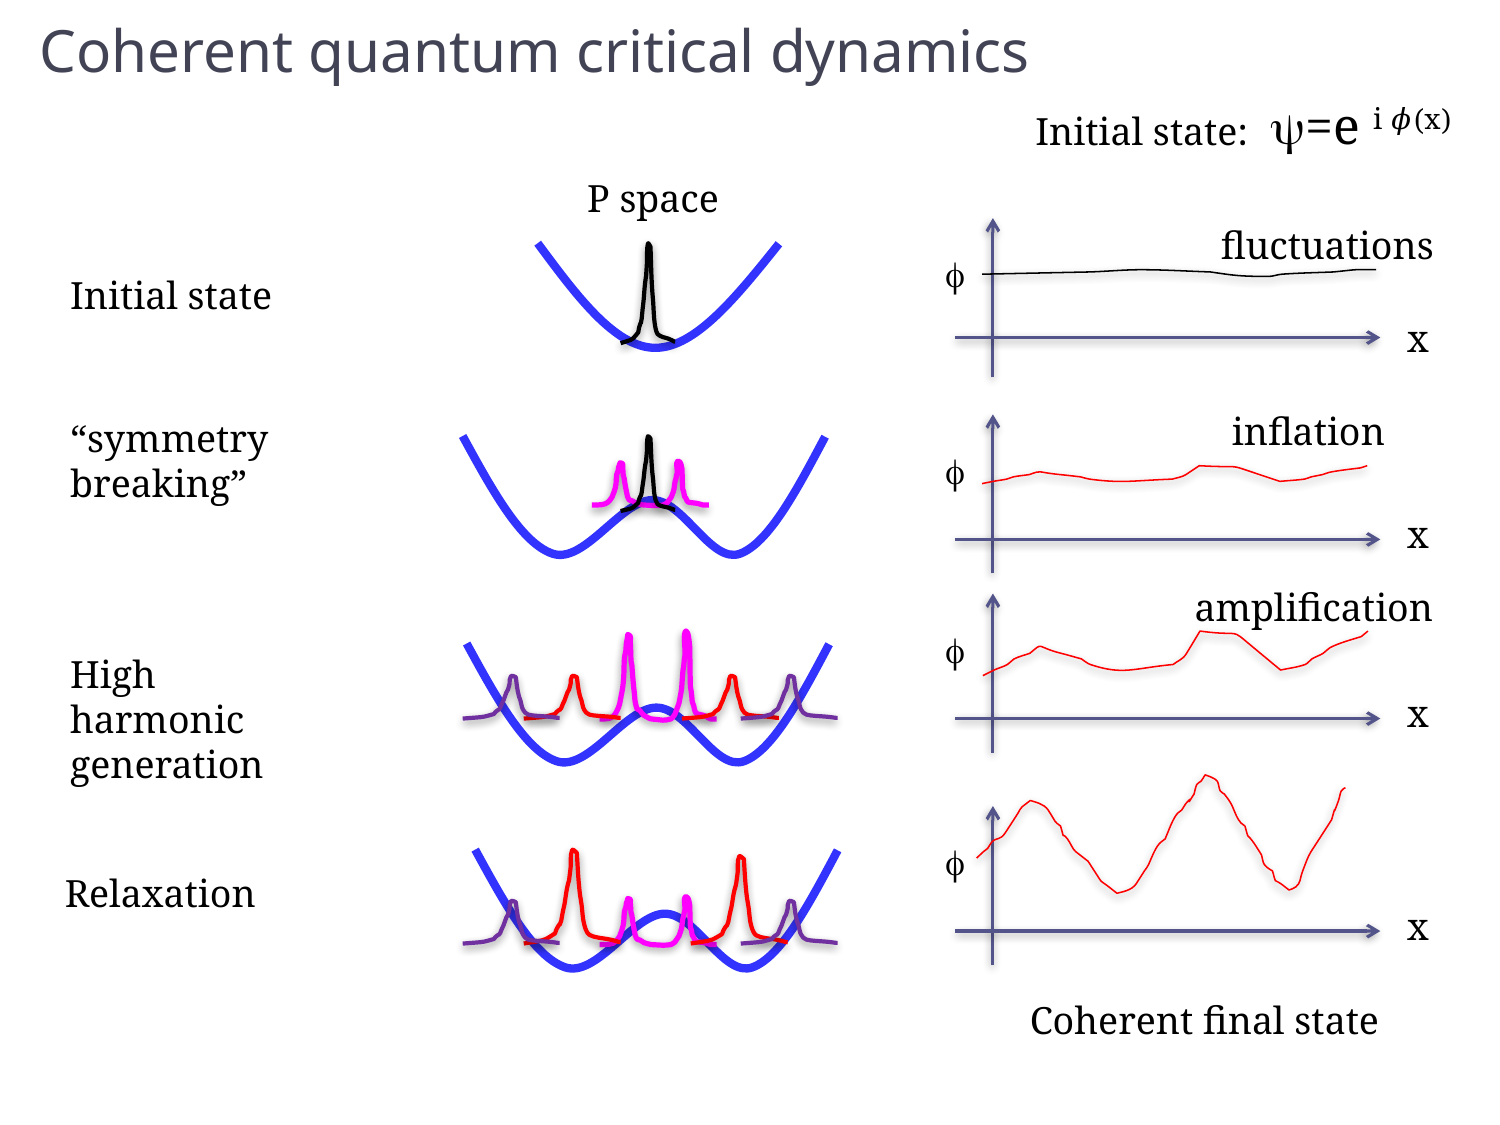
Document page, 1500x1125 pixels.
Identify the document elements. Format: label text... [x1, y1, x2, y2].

text_box [591, 462, 632, 506]
text_box [740, 900, 838, 945]
text_box [541, 952, 605, 971]
text_box [1000, 268, 1206, 275]
text_box fluctuations [1206, 214, 1449, 275]
text_box inflation [1217, 400, 1400, 461]
text_box [462, 675, 560, 720]
text_box [652, 435, 827, 557]
text_box [620, 242, 676, 344]
text_box =e i 𝜙(x) [1256, 87, 1469, 163]
text_box [637, 643, 678, 713]
text_box amplification [1179, 576, 1449, 637]
text_box x [1392, 895, 1444, 956]
text_box [473, 848, 569, 937]
text_box [462, 900, 560, 945]
text_box [740, 675, 838, 720]
text_box  [930, 831, 980, 891]
text_box [552, 675, 621, 719]
text_box [613, 630, 700, 721]
text_box [465, 642, 620, 714]
text_box “symmetry breaking” [55, 407, 331, 513]
text_box x [1392, 307, 1444, 368]
text_box [461, 435, 644, 557]
text_box [1000, 464, 1368, 483]
text_box  [930, 618, 980, 679]
text_box [650, 242, 781, 346]
text_box  [930, 243, 980, 303]
text_box [690, 727, 783, 764]
text_box [620, 435, 676, 512]
text_box [577, 849, 840, 938]
text_box [616, 895, 696, 947]
text_box [536, 242, 647, 339]
text_box  [930, 439, 980, 500]
text_box x [1392, 503, 1444, 564]
text_box [1000, 637, 1362, 674]
text_box [681, 675, 752, 720]
text_box x [1392, 682, 1444, 743]
text_box High harmonic generation [55, 643, 331, 794]
text_box [665, 460, 709, 506]
text_box Coherent final state [1015, 989, 1395, 1050]
text_box Initial state: [1020, 101, 1256, 161]
title Coherent quantum critical dynamics [24, 0, 1225, 98]
text_box [543, 848, 621, 943]
text_box [976, 847, 987, 859]
text_box [716, 953, 776, 971]
text_box [1000, 774, 1346, 895]
text_box [514, 727, 620, 764]
text_box [696, 643, 831, 712]
text_box [690, 855, 765, 945]
text_box P space [572, 168, 734, 228]
text_box Relaxation [50, 862, 325, 923]
text_box Initial state [55, 265, 331, 325]
